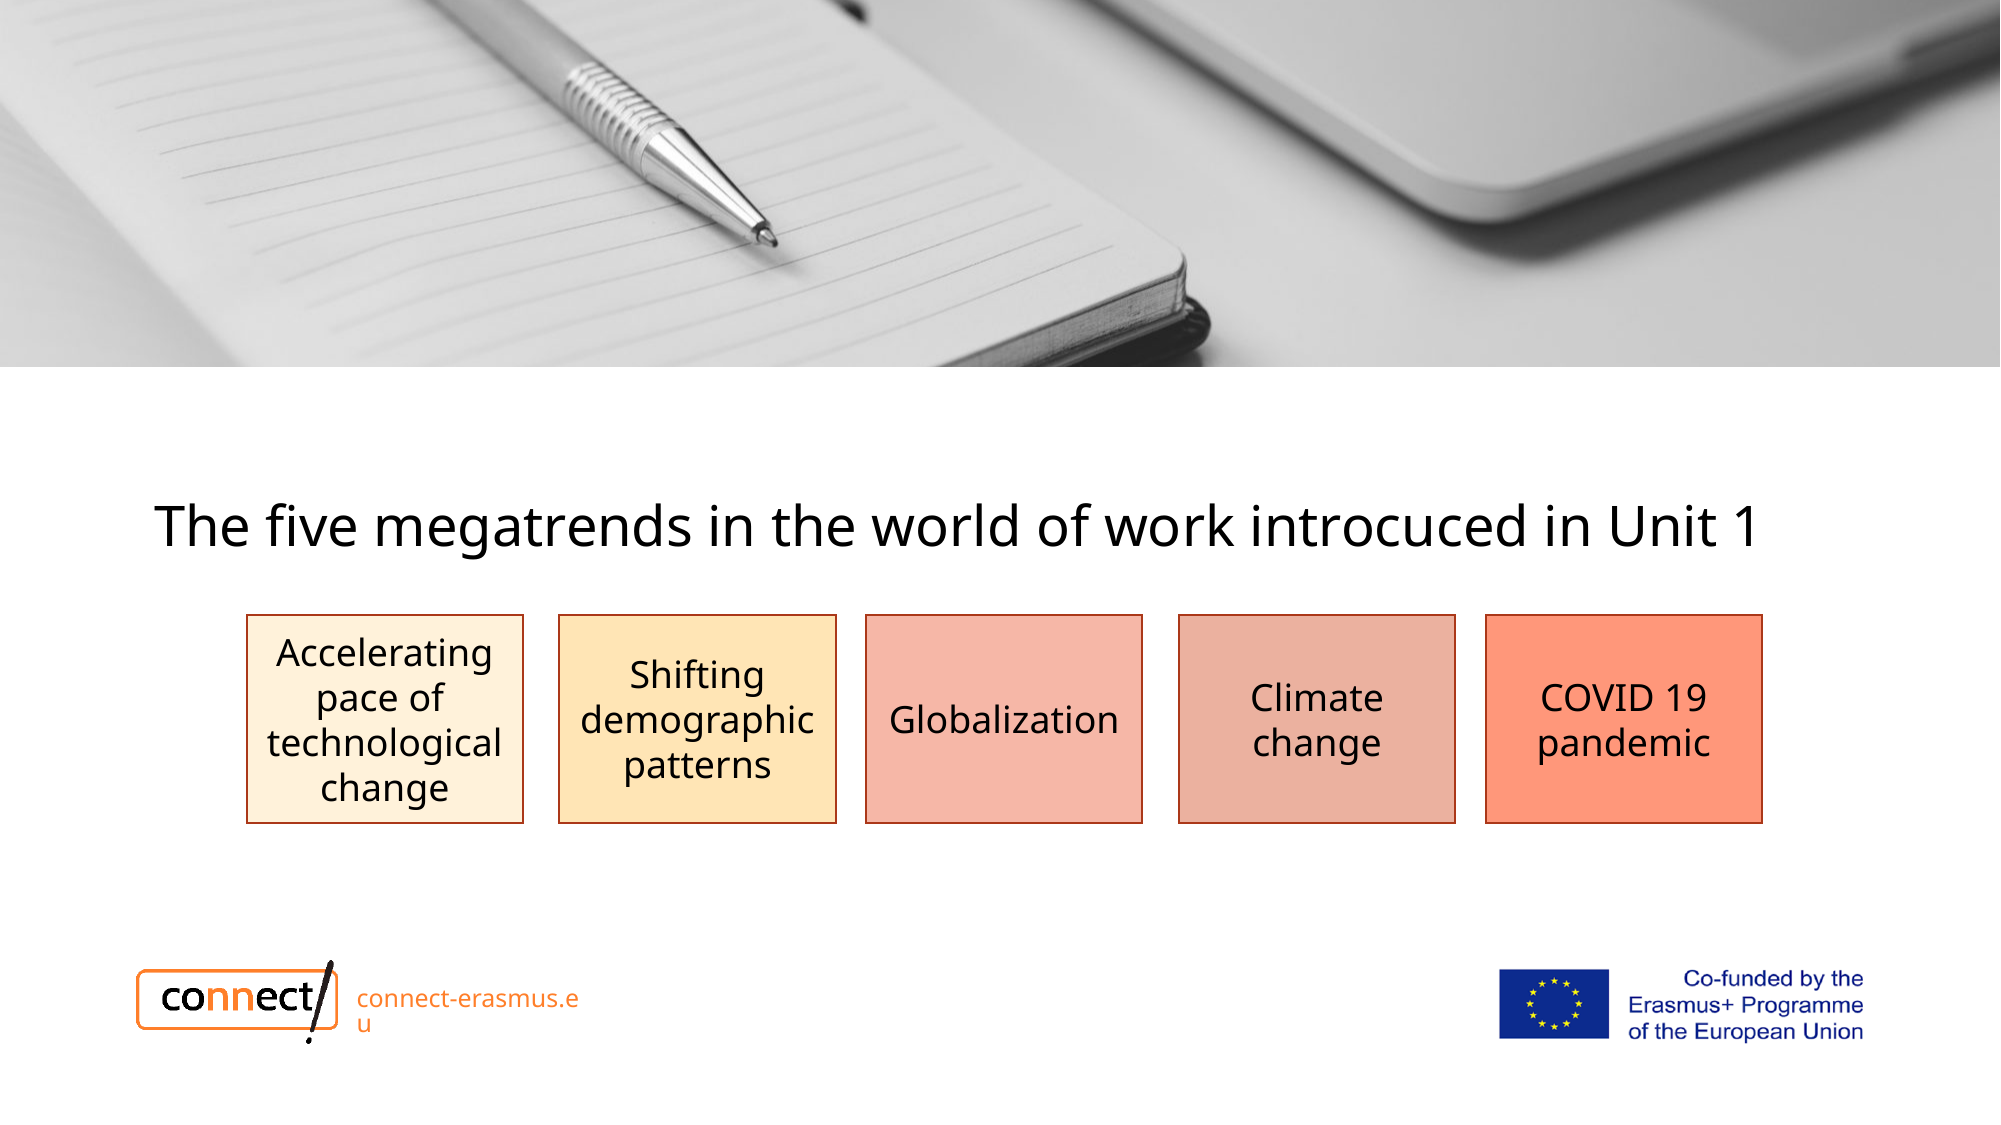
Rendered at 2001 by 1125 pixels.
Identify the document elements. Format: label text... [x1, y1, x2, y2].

text_box Accelerating pace of technological change [246, 614, 524, 824]
picture [136, 960, 338, 1044]
footer connect-erasmus.eu [341, 976, 607, 1022]
text_box Shifting demographic patterns [558, 614, 837, 824]
text_box Climate change [1178, 614, 1456, 824]
title The five megatrends in the world of work introcuced in Unit 1 [139, 453, 1863, 566]
text_box COVID 19 pandemic [1485, 614, 1763, 824]
text_box Globalization [865, 614, 1143, 824]
picture [1498, 968, 1863, 1044]
picture [0, 0, 2000, 367]
